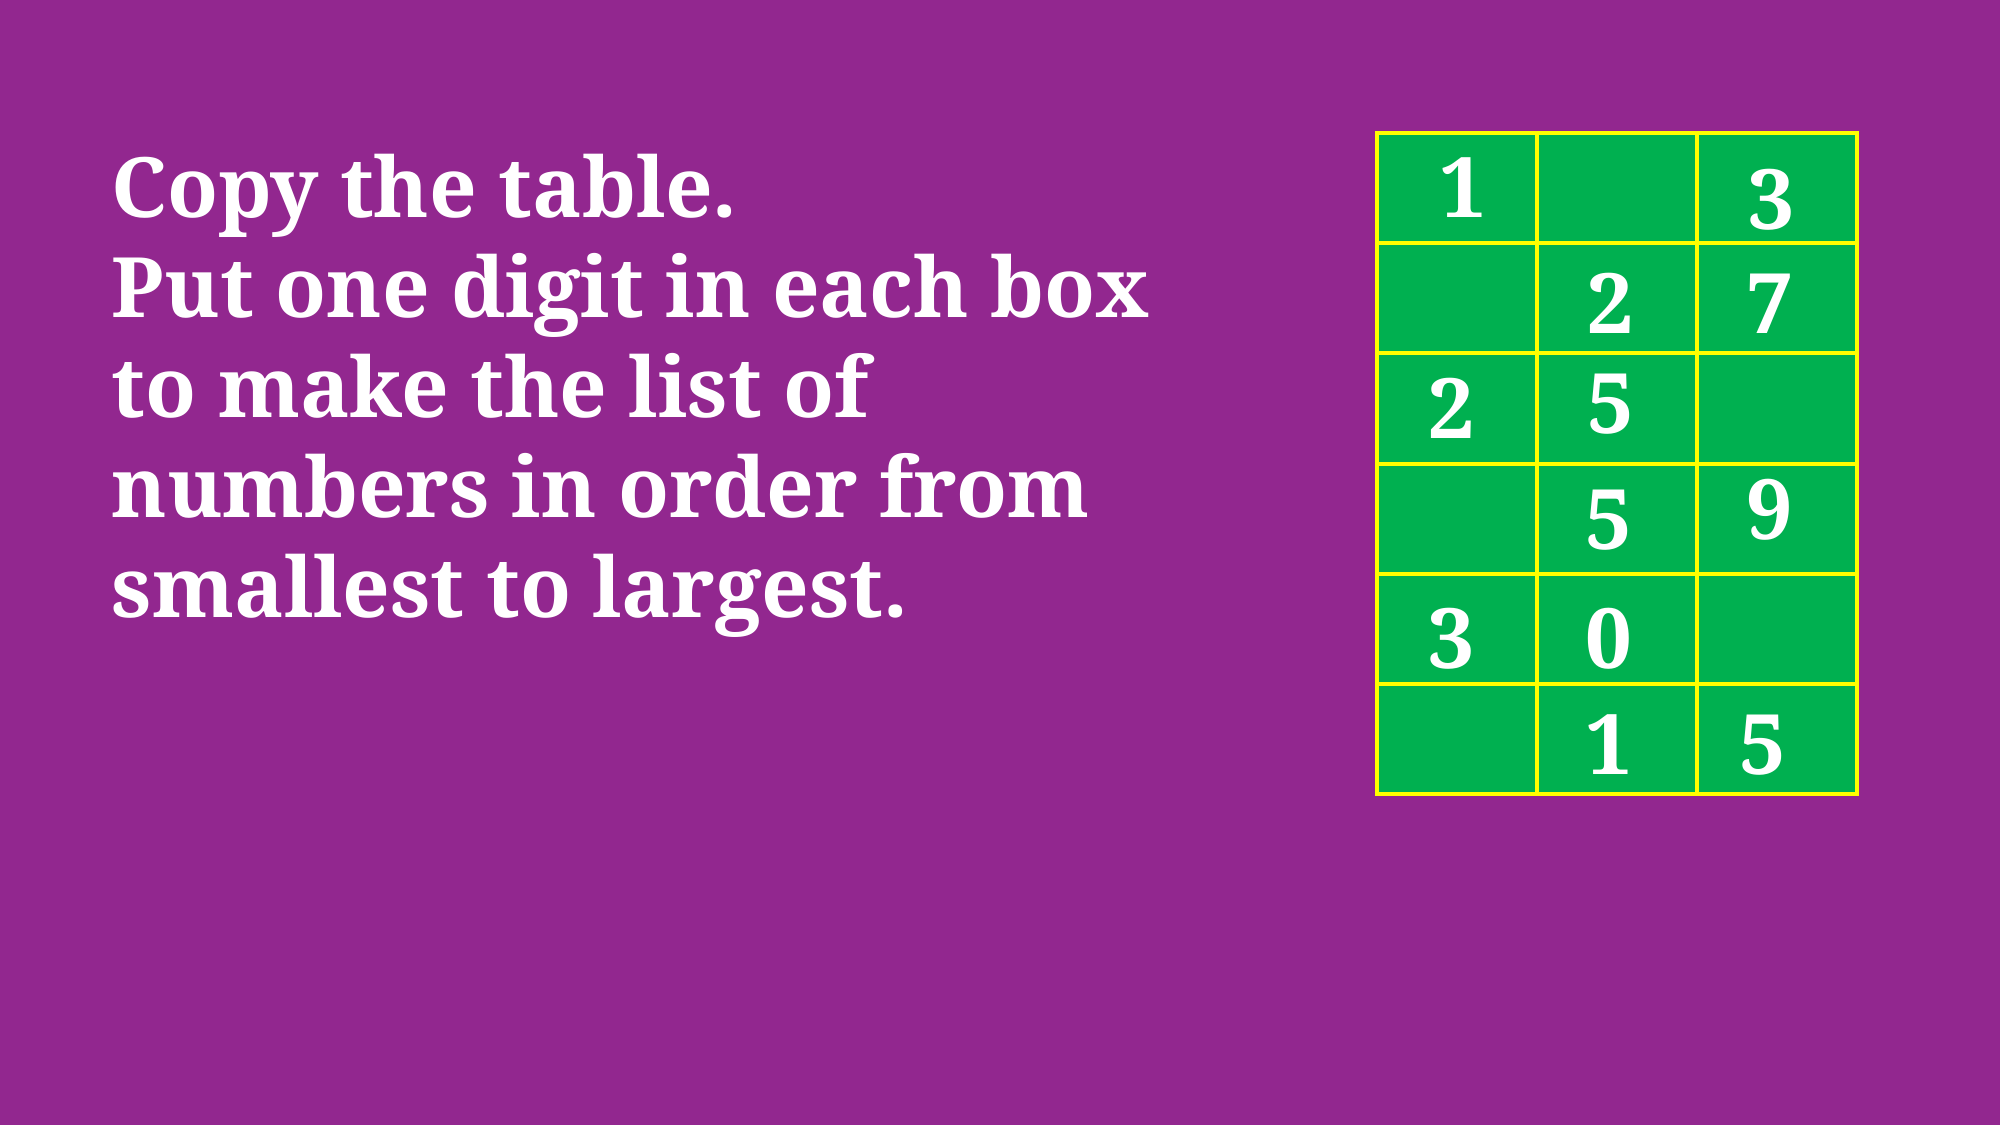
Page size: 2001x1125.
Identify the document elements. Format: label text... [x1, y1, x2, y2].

table_cell [1379, 686, 1413, 792]
table_cell [1379, 466, 1413, 572]
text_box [1413, 126, 1866, 800]
table_cell [1379, 355, 1413, 462]
table_header [1379, 135, 1413, 241]
table_cell [1379, 245, 1413, 351]
table_cell [1379, 576, 1413, 682]
text_box Copy the table. Put one digit in each box to make the list of numbers in order from smallest to largest. [97, 126, 1250, 642]
